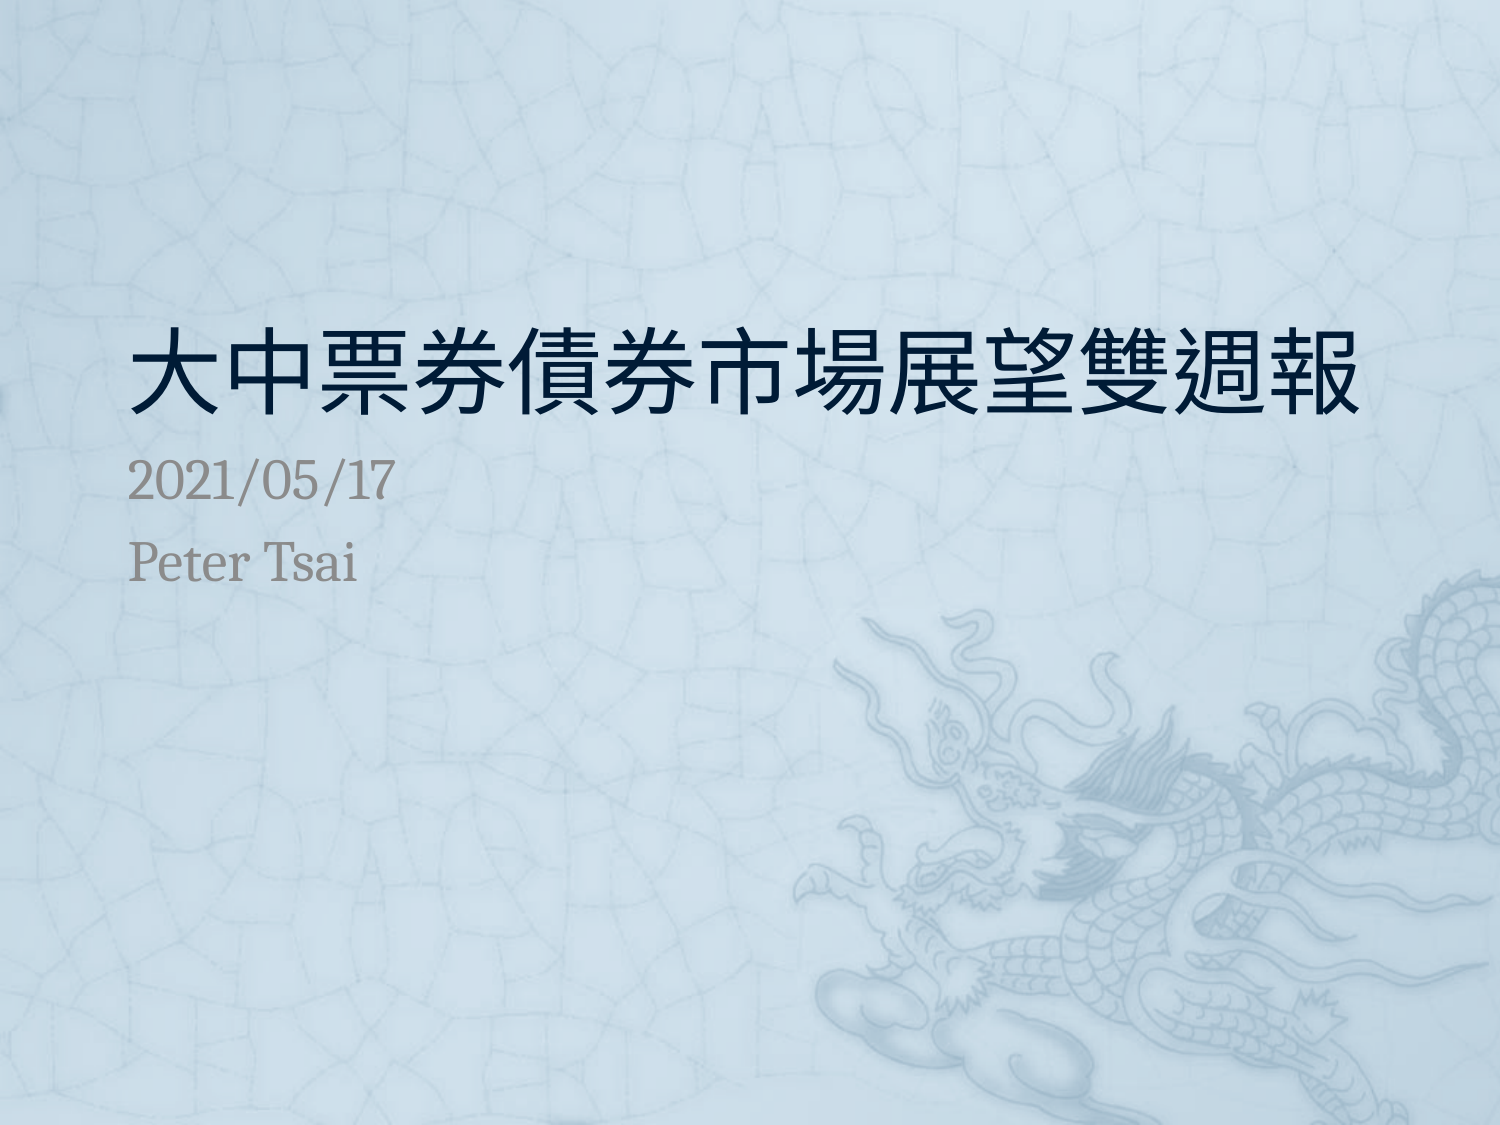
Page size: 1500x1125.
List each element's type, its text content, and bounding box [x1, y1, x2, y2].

title 大中票券債券市場展望雙週報 [112, 192, 1388, 434]
subtitle 2021/05/17 Peter Tsai [112, 433, 1207, 722]
